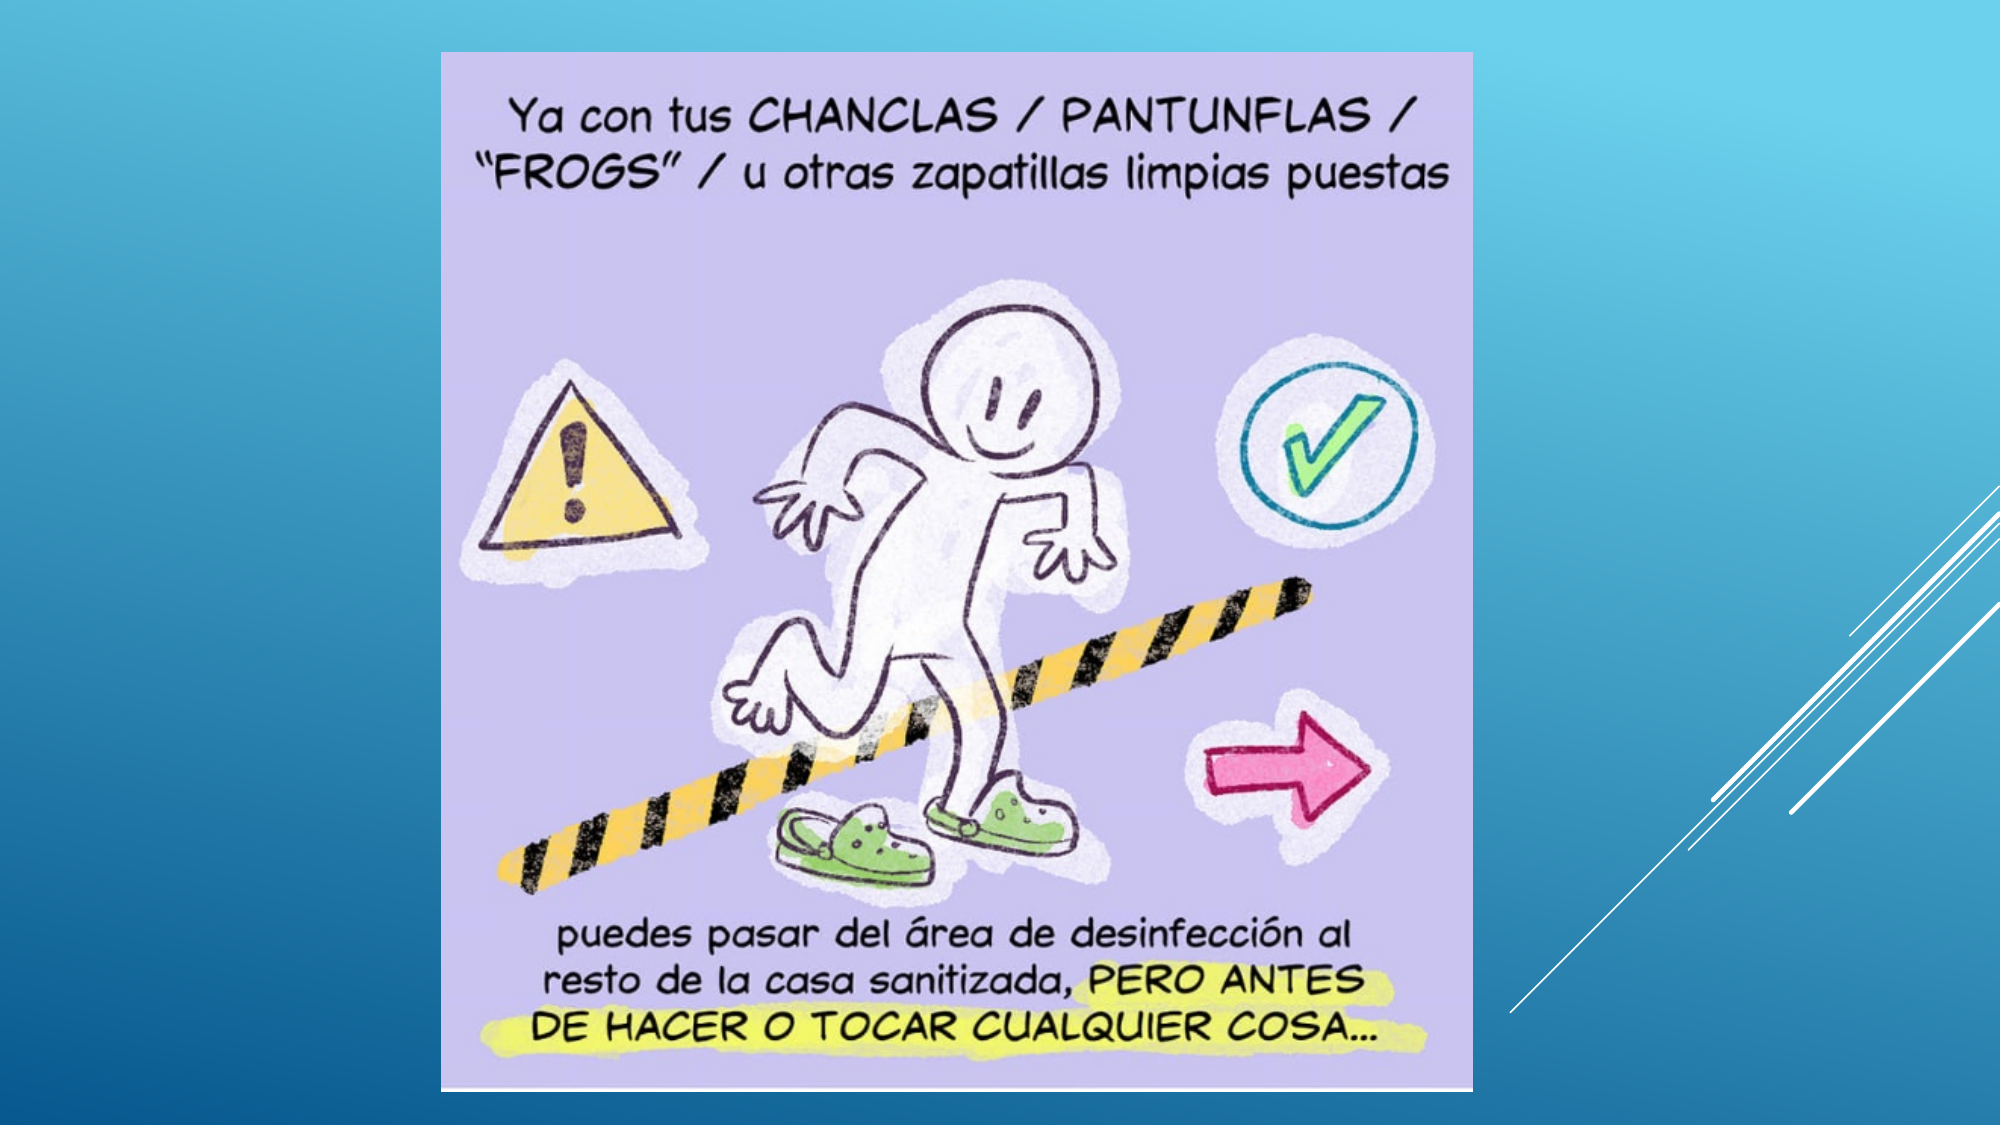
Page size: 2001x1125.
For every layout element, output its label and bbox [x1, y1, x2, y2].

picture [441, 52, 1474, 1092]
